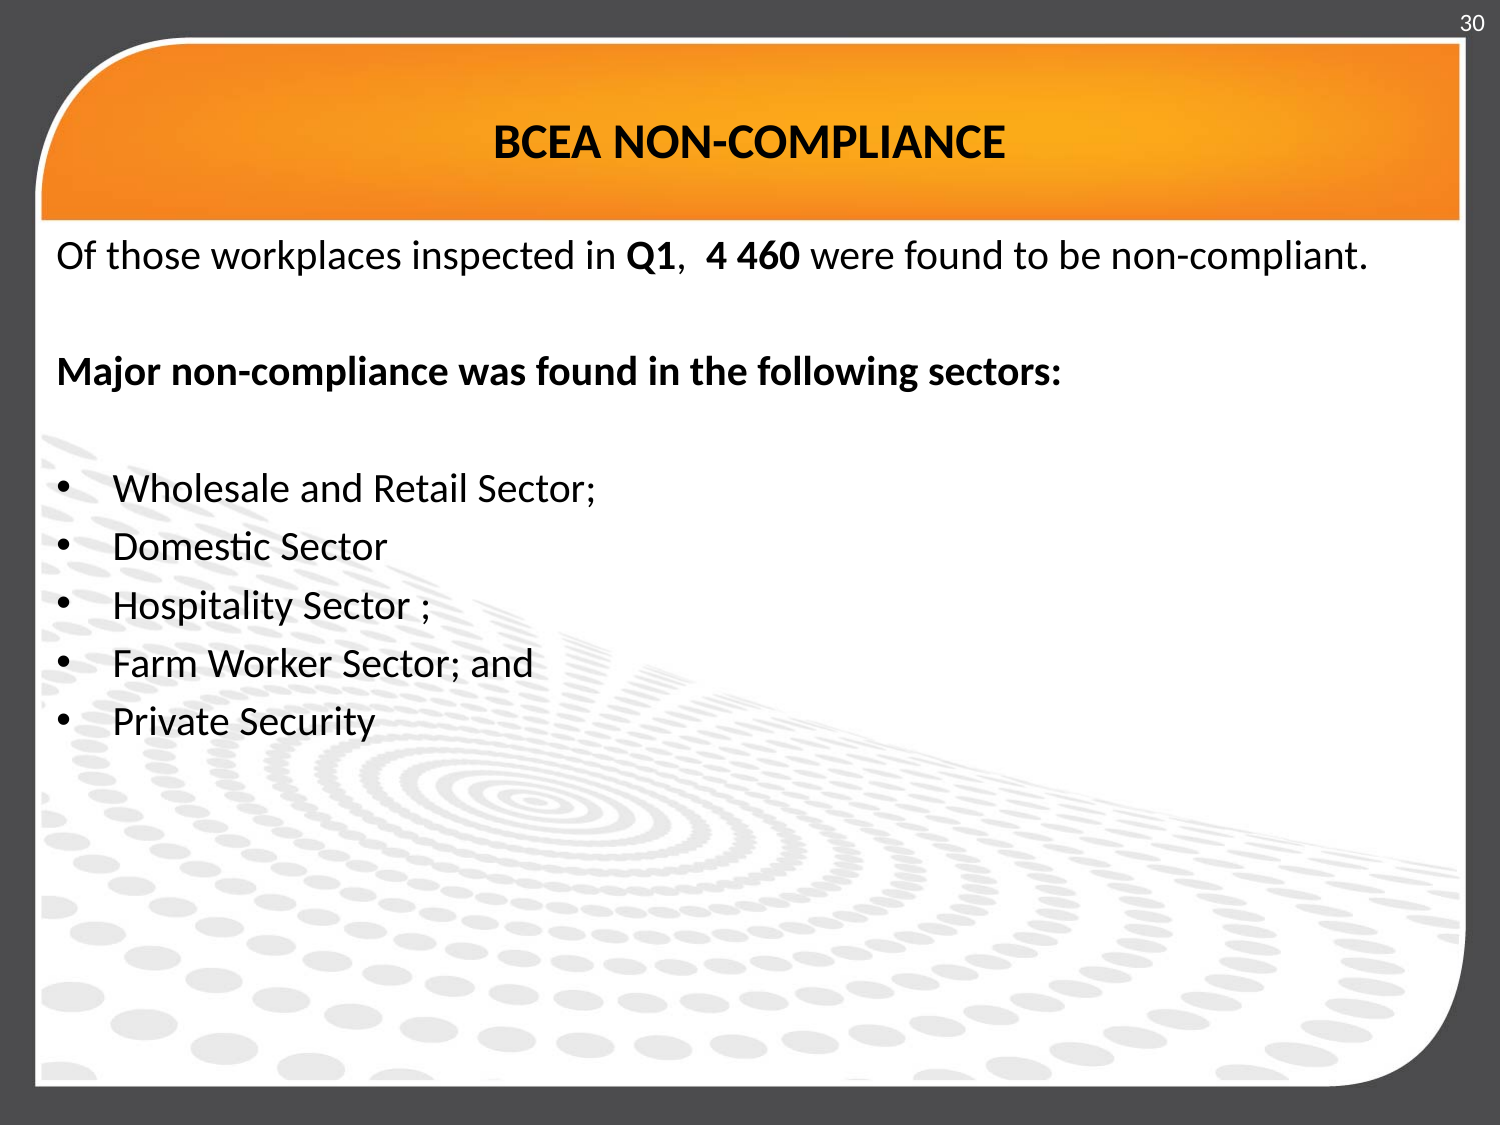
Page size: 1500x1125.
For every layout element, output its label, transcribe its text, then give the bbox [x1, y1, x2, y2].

title BCEA NON-COMPLIANCE [75, 45, 1425, 219]
slide_number 30 [1149, 0, 1500, 51]
list Of those workplaces inspected in Q1, 4 460 were found to be non-compliant. Major non-compliance was found in the following sectors: Wholesale and Retail Sector; Domestic Sector Hospitality Sector ; Farm Worker Sector; and Private Security [41, 219, 1436, 1035]
picture [0, 0, 1500, 1125]
